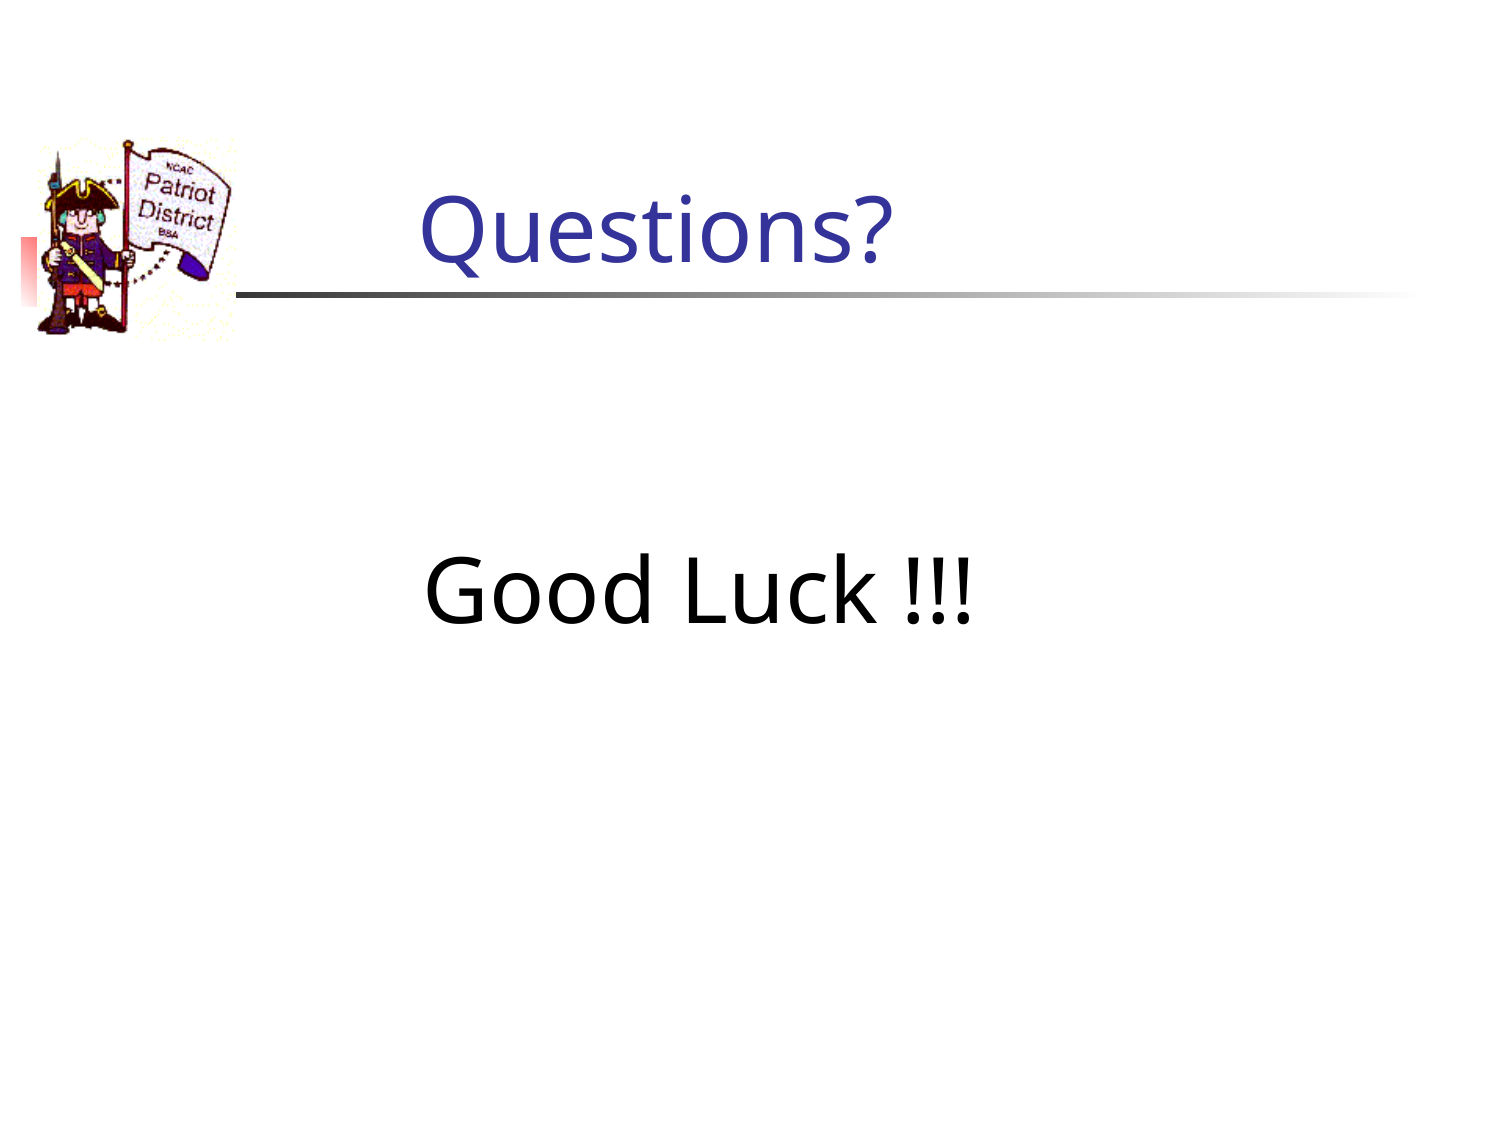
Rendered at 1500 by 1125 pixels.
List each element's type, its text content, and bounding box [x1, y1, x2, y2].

title Questions? [188, 101, 1468, 289]
text_box Good Luck !!! [408, 524, 992, 650]
picture [37, 137, 237, 341]
